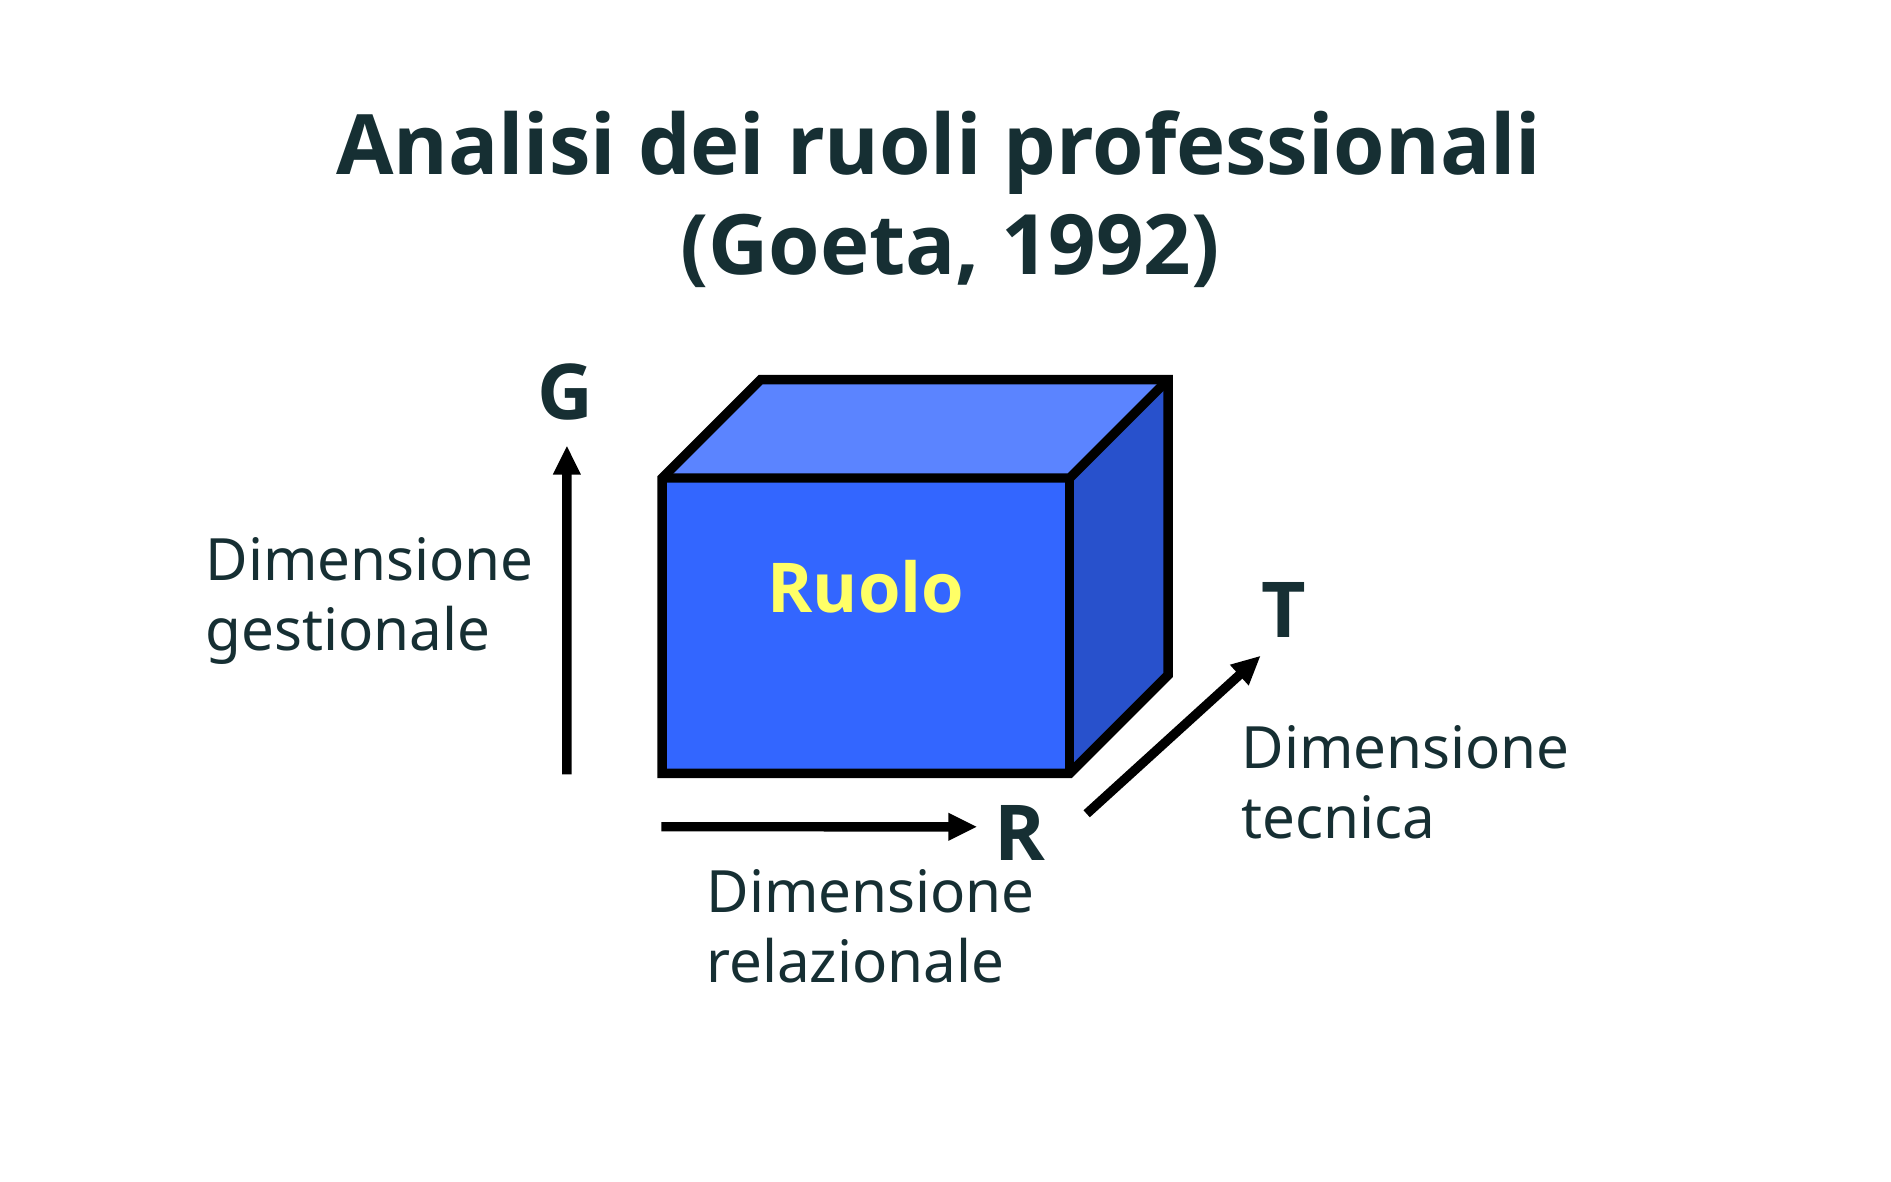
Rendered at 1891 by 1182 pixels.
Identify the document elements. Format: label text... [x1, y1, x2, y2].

text_box Analisi dei ruoli professionali (Goeta, 1992) [318, 82, 1582, 301]
text_box Ruolo [662, 379, 1169, 774]
text_box [560, 446, 574, 775]
text_box Dimensione tecnica [1224, 701, 1588, 859]
text_box R [976, 774, 1087, 885]
text_box [661, 820, 977, 834]
text_box Dimensione gestionale [188, 513, 551, 671]
text_box [1086, 656, 1261, 814]
text_box G [519, 333, 630, 444]
text_box T [1244, 551, 1355, 662]
text_box Dimensione relazionale [688, 845, 1052, 1004]
